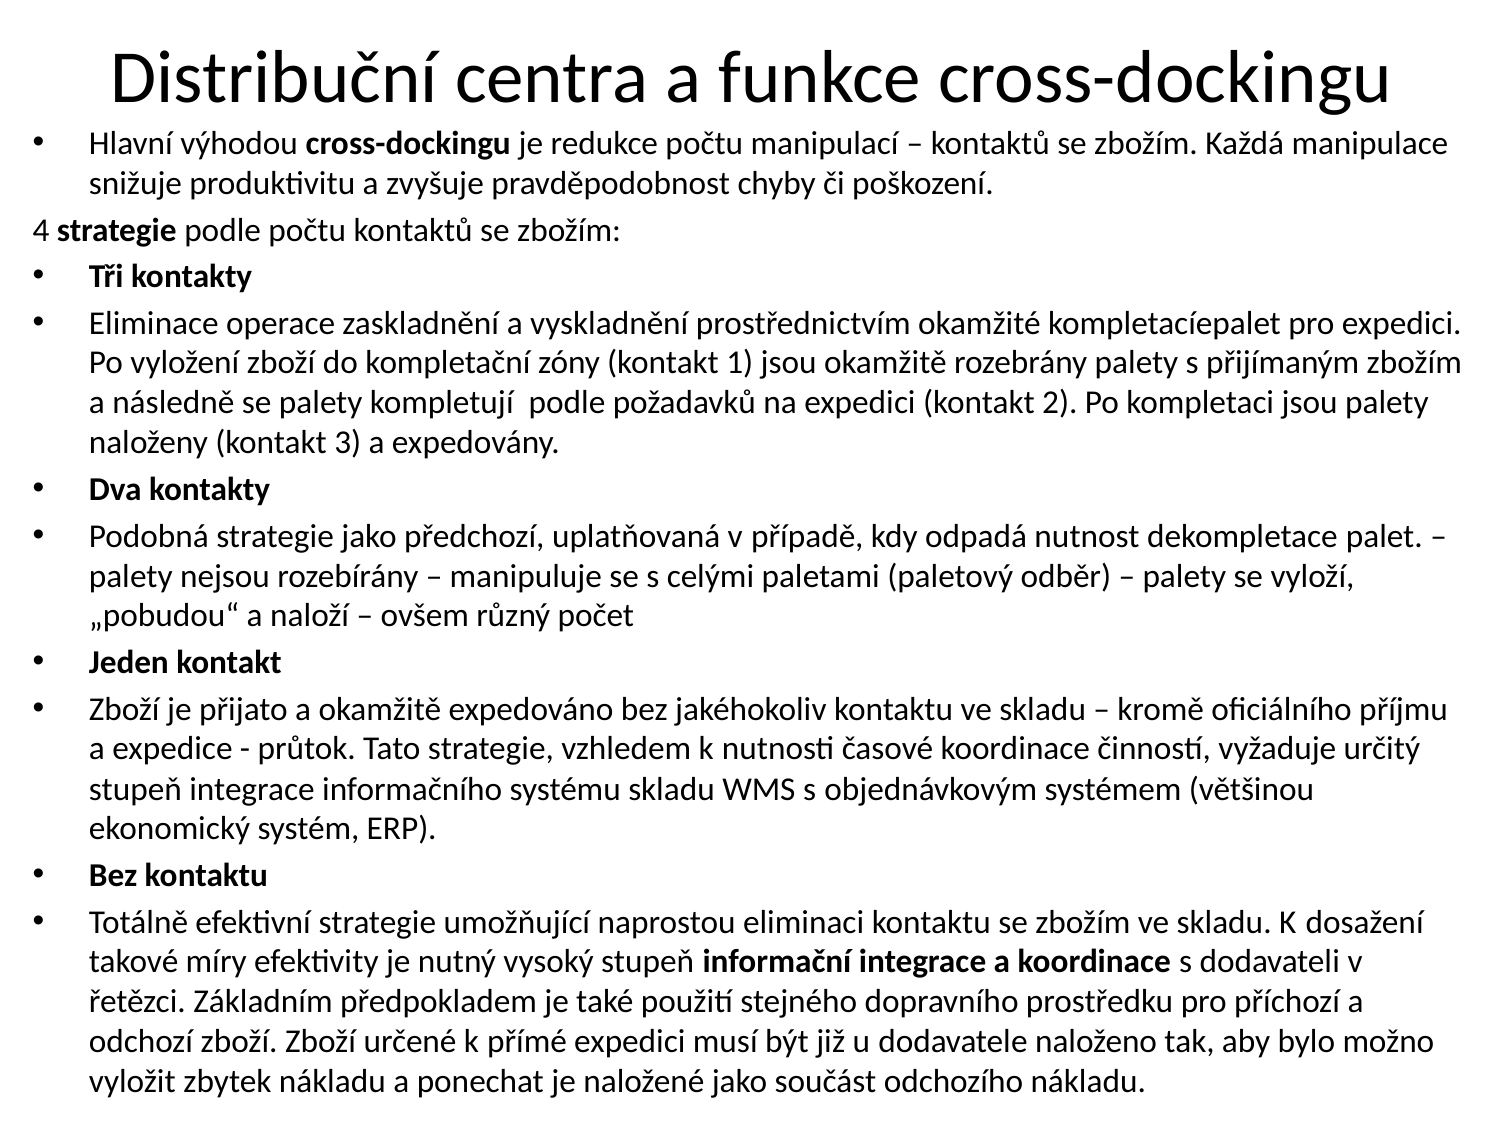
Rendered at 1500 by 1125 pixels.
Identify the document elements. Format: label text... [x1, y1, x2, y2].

list Hlavní výhodou cross-dockingu je redukce počtu manipulací – kontaktů se zbožím. Každá manipulace snižuje produktivitu a zvyšuje pravděpodobnost chyby či poškození. 4 strategie podle počtu kontaktů se zbožím: Tři kontakty Eliminace operace zaskladnění a vyskladnění prostřednictvím okamžité kompletacíepalet pro expedici. Po vyložení zboží do kompletační zóny (kontakt 1) jsou okamžitě rozebrány palety s přijímaným zbožím a následně se palety kompletují podle požadavků na expedici (kontakt 2). Po kompletaci jsou palety naloženy (kontakt 3) a expedovány. Dva kontakty Podobná strategie jako předchozí, uplatňovaná v případě, kdy odpadá nutnost dekompletace palet. – palety nejsou rozebírány – manipuluje se s celými paletami (paletový odběr) – palety se vyloží, „pobudou“ a naloží – ovšem různý počet Jeden kontakt Zboží je přijato a okamžitě expedováno bez jakéhokoliv kontaktu ve skladu – kromě oficiálního příjmu a expedice - průtok. Tato strategie, vzhledem k nutnosti časové koordinace činností, vyžaduje určitý stupeň integrace informačního systému skladu WMS s objednávkovým systémem (většinou ekonomický systém, ERP). Bez kontaktu Totálně efektivní strategie umožňující naprostou eliminaci kontaktu se zbožím ve skladu. K dosažení takové míry efektivity je nutný vysoký stupeň informační integrace a koordinace s dodavateli v řetězci. Základním předpokladem je také použití stejného dopravního prostředku pro příchozí a odchozí zboží. Zboží určené k přímé expedici musí být již u dodavatele naloženo tak, aby bylo možno vyložit zbytek nákladu a ponechat je naložené jako součást odchozího nákladu. [17, 113, 1483, 1005]
title Distribuční centra a funkce cross-dockingu [76, 19, 1427, 113]
